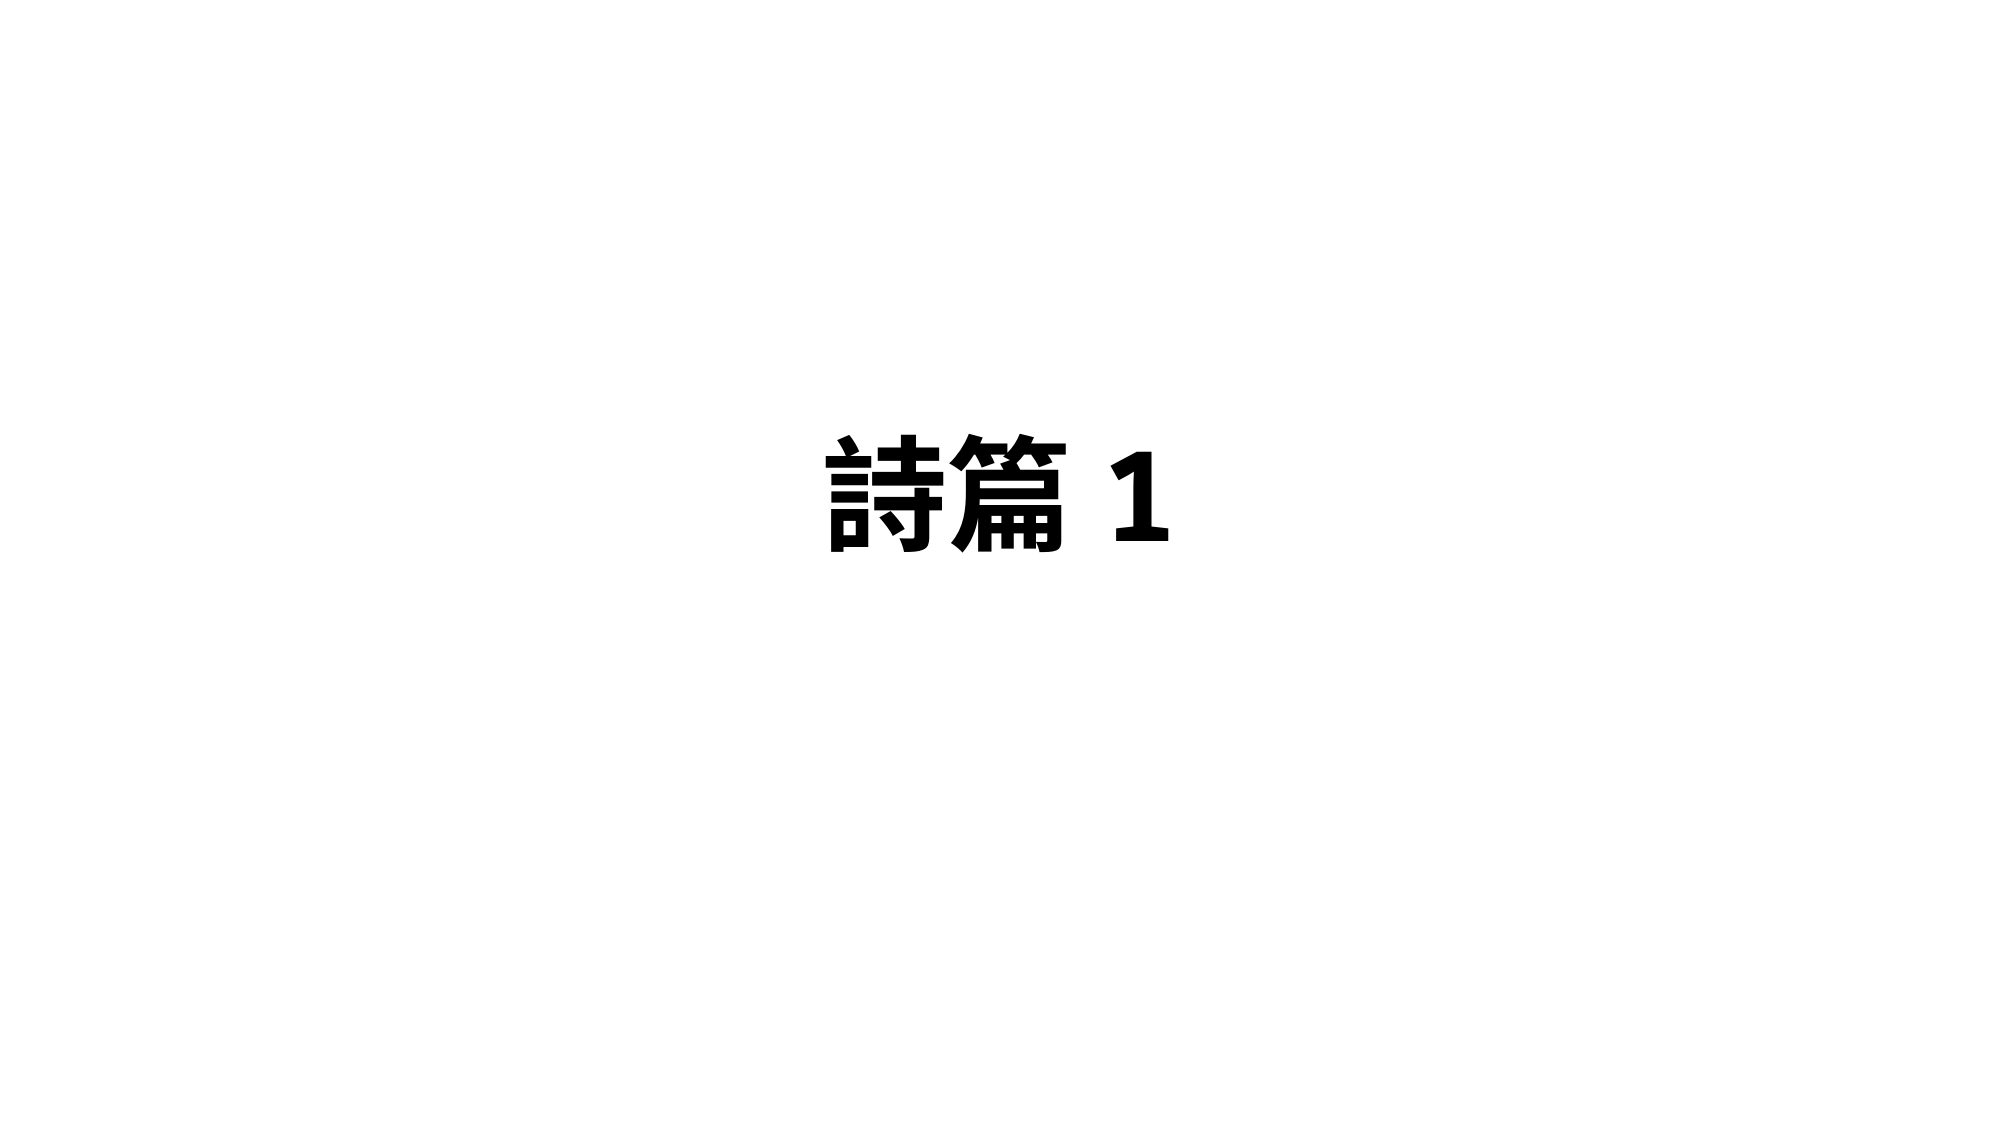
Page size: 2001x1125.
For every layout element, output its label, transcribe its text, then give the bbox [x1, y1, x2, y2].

title 詩篇1 [249, 184, 1750, 576]
